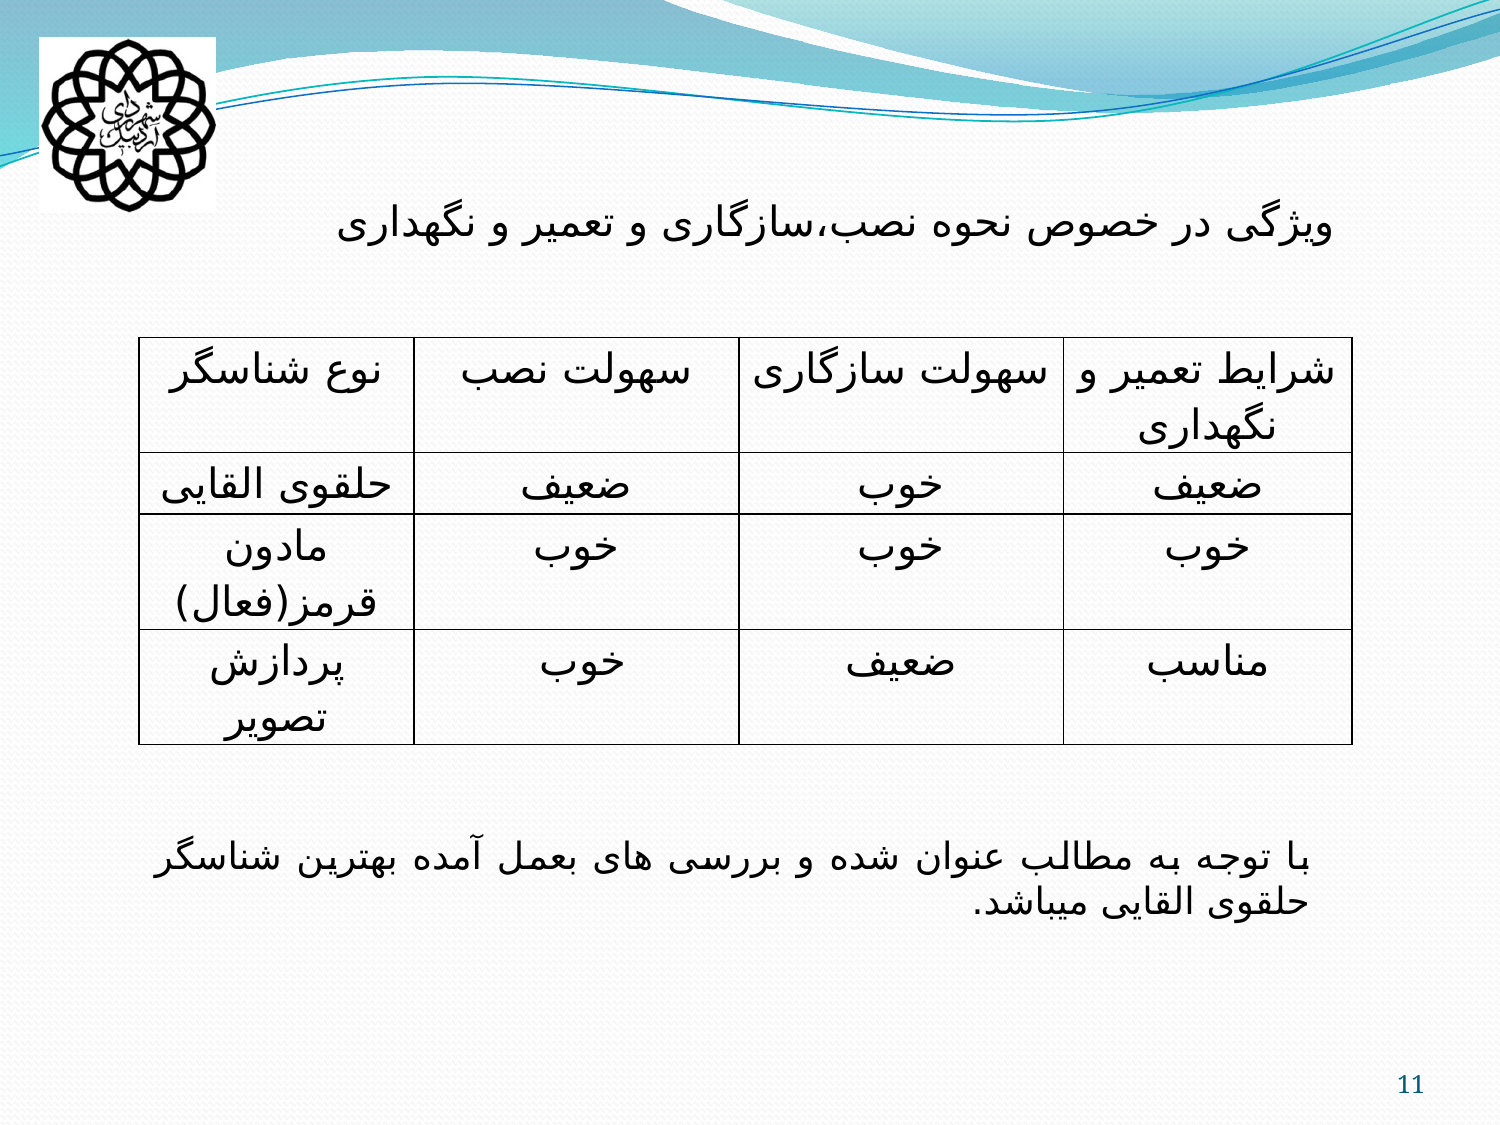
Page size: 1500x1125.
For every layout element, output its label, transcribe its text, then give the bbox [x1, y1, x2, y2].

table_header سهولت نصب [415, 338, 738, 452]
table_cell حلقوی القایی [140, 453, 413, 513]
table_cell خوب [415, 515, 738, 629]
table_header نوع شناسگر [140, 338, 413, 452]
table_cell ضعیف [1064, 453, 1351, 513]
table_cell ضعیف [415, 453, 738, 513]
picture [39, 37, 216, 214]
slide_number 11 [1299, 1042, 1425, 1103]
table_cell مناسب [1064, 630, 1351, 744]
table_cell خوب [415, 630, 738, 744]
table_header سهولت سازگاری [740, 338, 1063, 452]
table_cell خوب [740, 515, 1063, 629]
text_box ویژگی در خصوص نحوه نصب،سازگاری و تعمیر و نگهداری [162, 187, 1350, 303]
table_cell ضعیف [740, 630, 1063, 744]
table_cell پردازش تصویر [140, 630, 413, 744]
table_cell مادون قرمز(فعال) [140, 515, 413, 629]
table_cell خوب [1064, 515, 1351, 629]
text_box با توجه به مطالب عنوان شده و بررسی های بعمل آمده بهترین شناسگر حلقوی القایی میباشد. [137, 824, 1325, 930]
table_header شرایط تعمیر و نگهداری [1064, 338, 1351, 452]
table_cell خوب [740, 453, 1063, 513]
